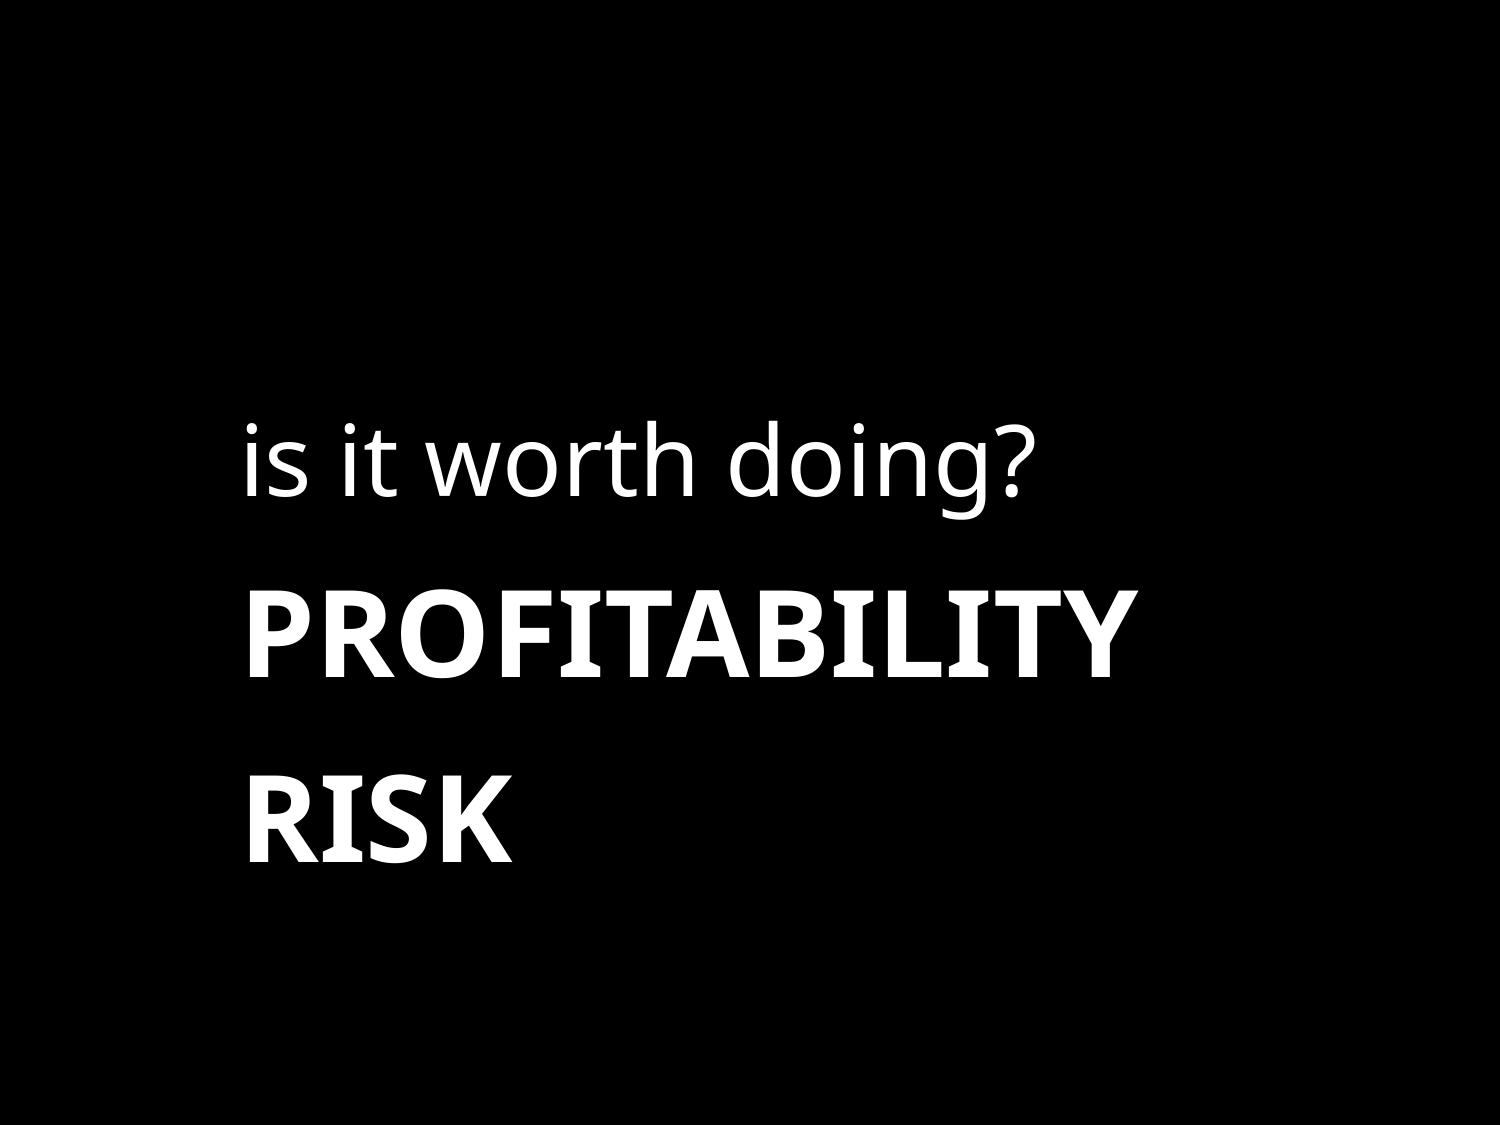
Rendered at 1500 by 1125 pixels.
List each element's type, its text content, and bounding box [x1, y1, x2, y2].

list is it worth doing? PROFITABILITY RISK [224, 230, 1400, 900]
